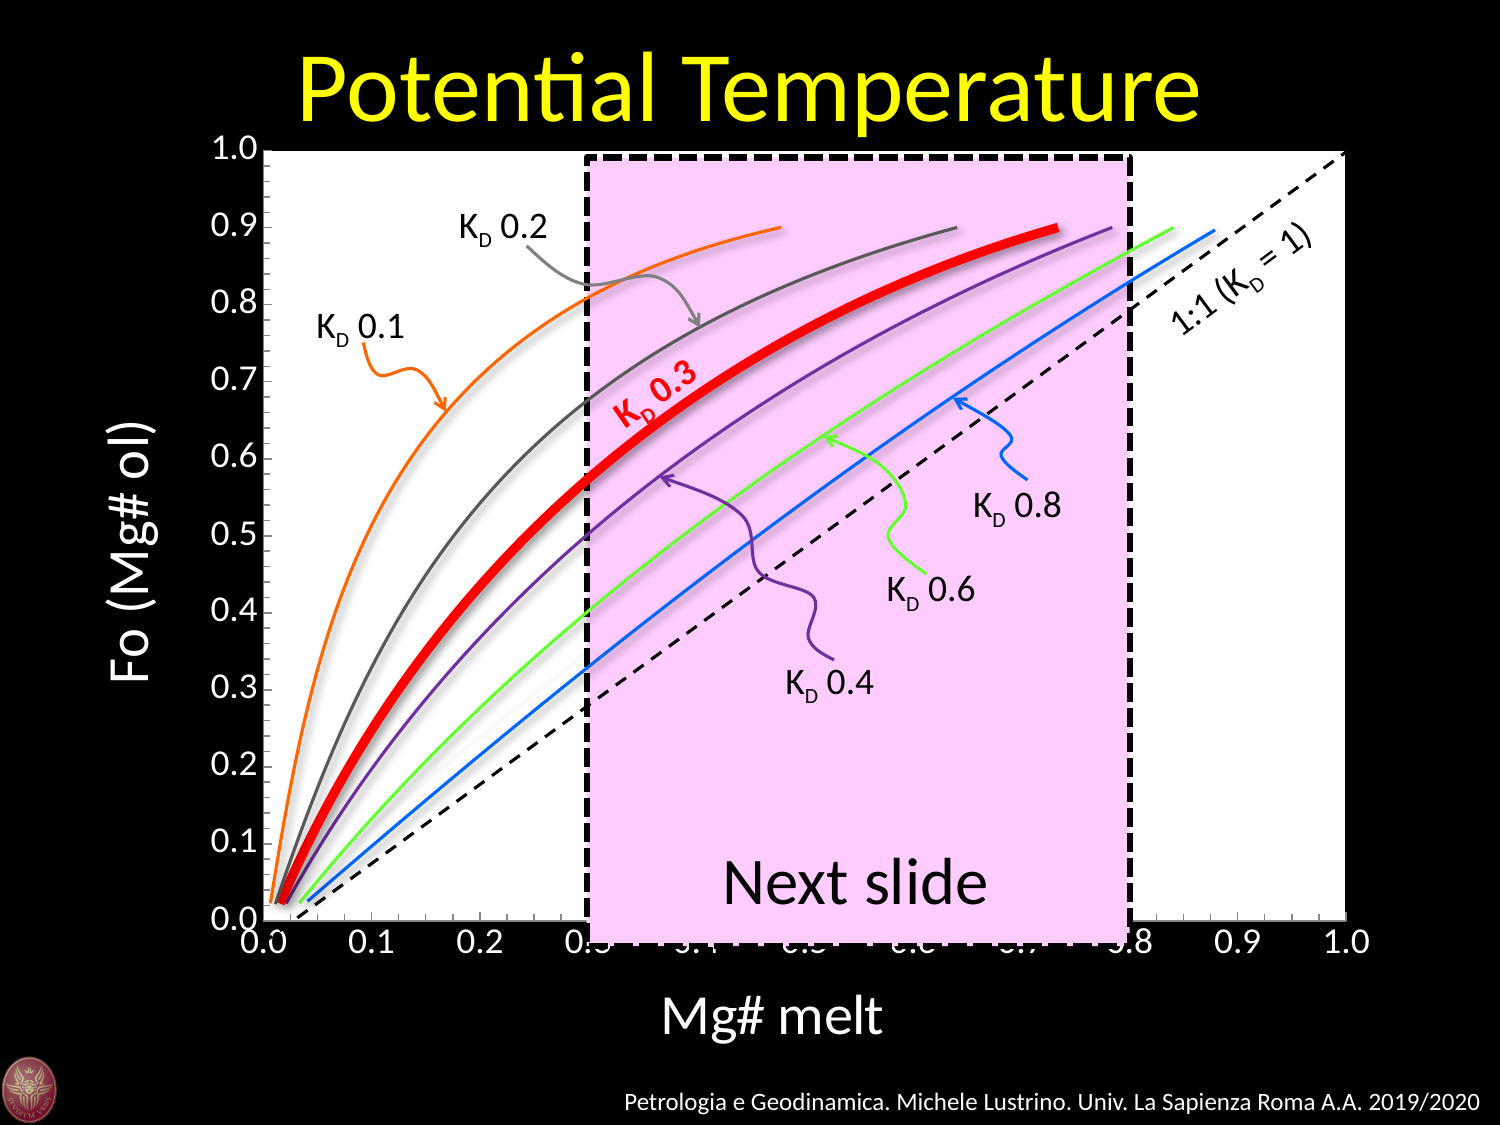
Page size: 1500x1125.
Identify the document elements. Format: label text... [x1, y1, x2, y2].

text_box Potential Temperature [0, 14, 1500, 150]
picture [0, 1055, 60, 1125]
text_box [261, 151, 1347, 944]
chart [85, 128, 1389, 1066]
